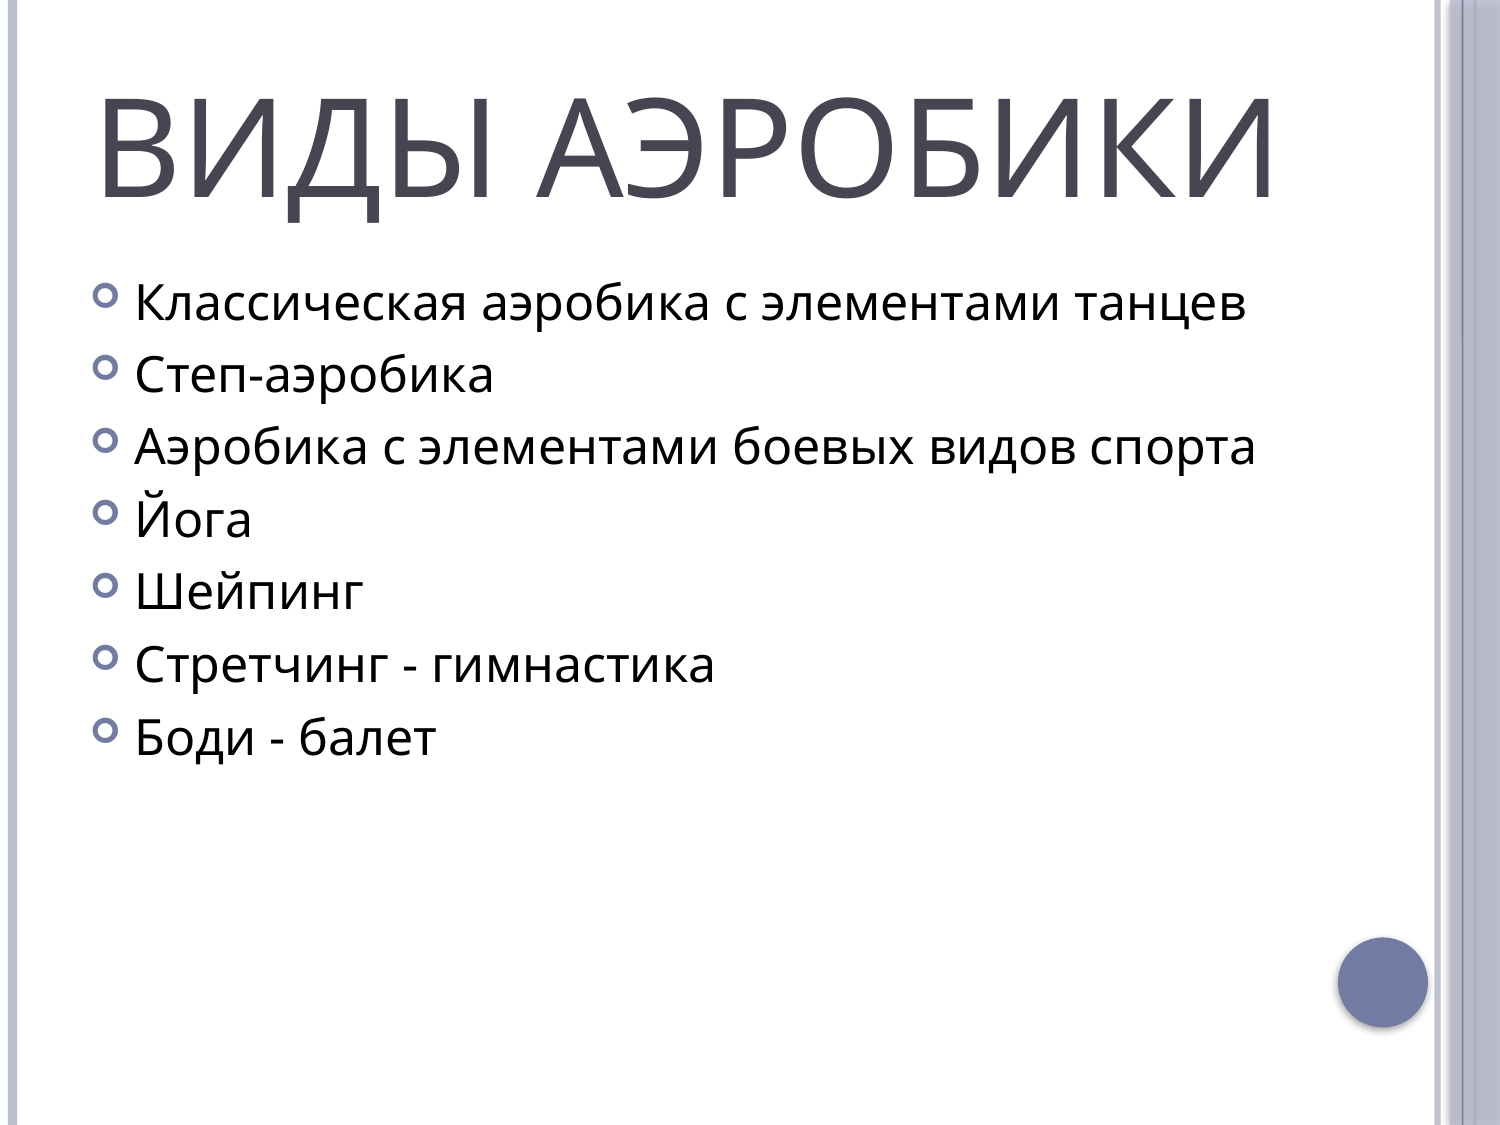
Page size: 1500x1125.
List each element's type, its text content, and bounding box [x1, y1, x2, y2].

title Виды аэробики [75, 45, 1300, 233]
list Классическая аэробика с элементами танцев Степ-аэробика Аэробика с элементами боевых видов спорта Йога Шейпинг Стретчинг - гимнастика Боди - балет [75, 262, 1300, 1062]
